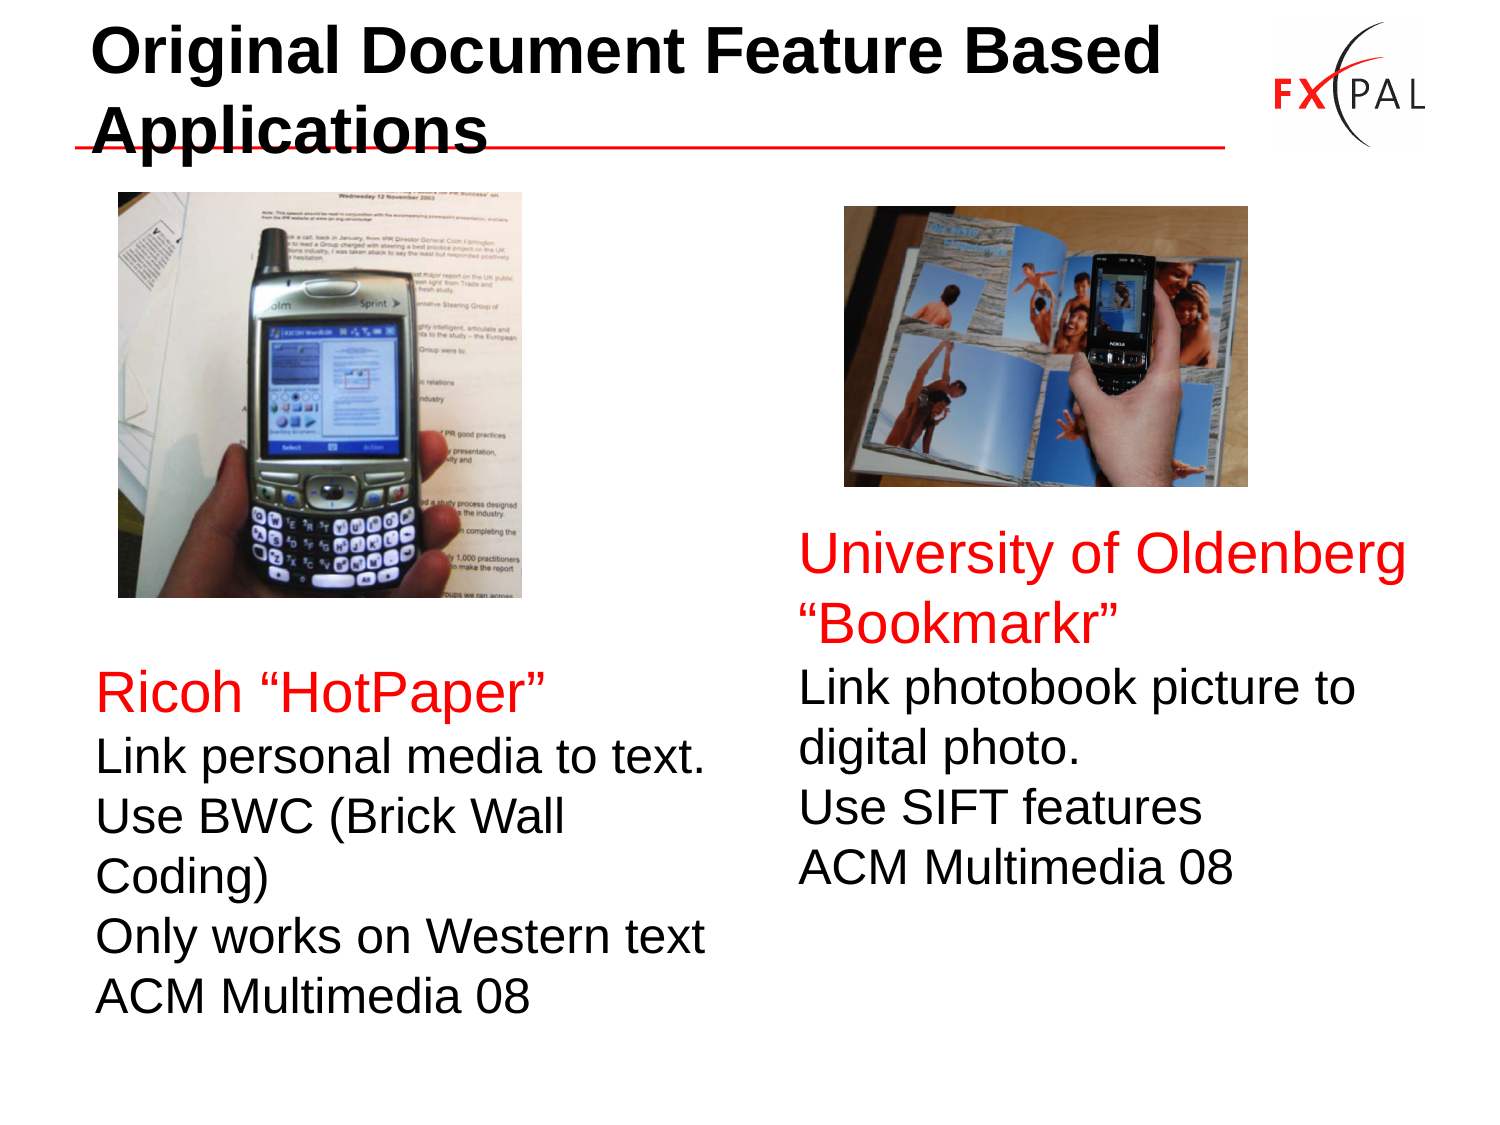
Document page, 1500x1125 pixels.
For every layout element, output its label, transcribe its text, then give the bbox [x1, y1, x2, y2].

title Original Document Feature Based Applications [75, 15, 1425, 158]
text_box Ricoh “HotPaper” Link personal media to text. Use BWC (Brick Wall Coding) Only works on Western text ACM Multimedia 08 [80, 646, 727, 1032]
picture [844, 206, 1248, 487]
picture [117, 191, 522, 598]
text_box University of Oldenberg “Bookmarkr” Link photobook picture to digital photo. Use SIFT features ACM Multimedia 08 [783, 507, 1470, 903]
